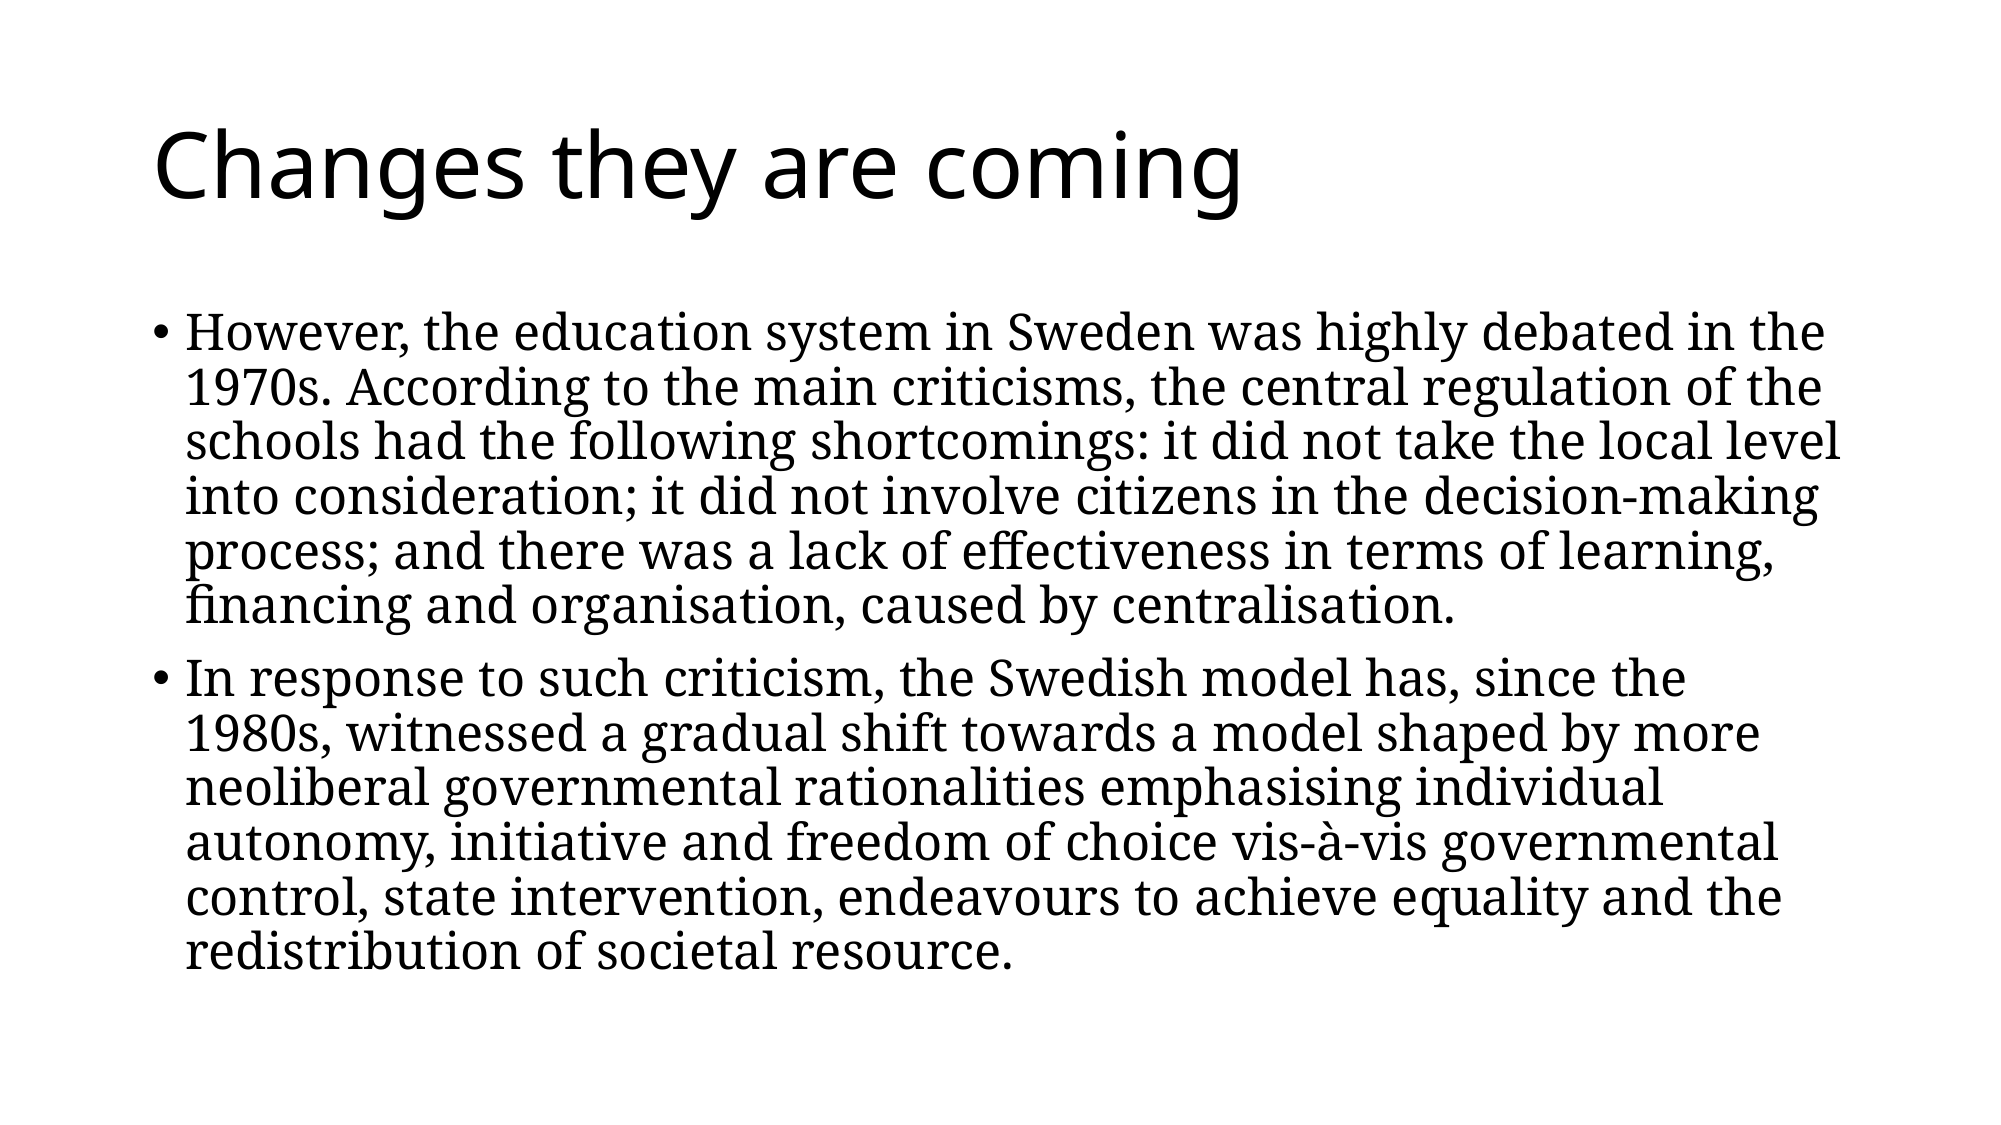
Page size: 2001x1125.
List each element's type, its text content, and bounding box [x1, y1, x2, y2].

title Changes they are coming [137, 59, 1863, 278]
list However, the education system in Sweden was highly debated in the 1970s. According to the main criticisms, the central regulation of the schools had the following shortcomings: it did not take the local level into consideration; it did not involve citizens in the decision-making process; and there was a lack of effectiveness in terms of learning, financing and organisation, caused by centralisation. In response to such criticism, the Swedish model has, since the 1980s, witnessed a gradual shift towards a model shaped by more neoliberal governmental rationalities emphasising individual autonomy, initiative and freedom of choice vis-à-vis governmental control, state intervention, endeavours to achieve equality and the redistribution of societal resource. [137, 299, 1863, 1014]
